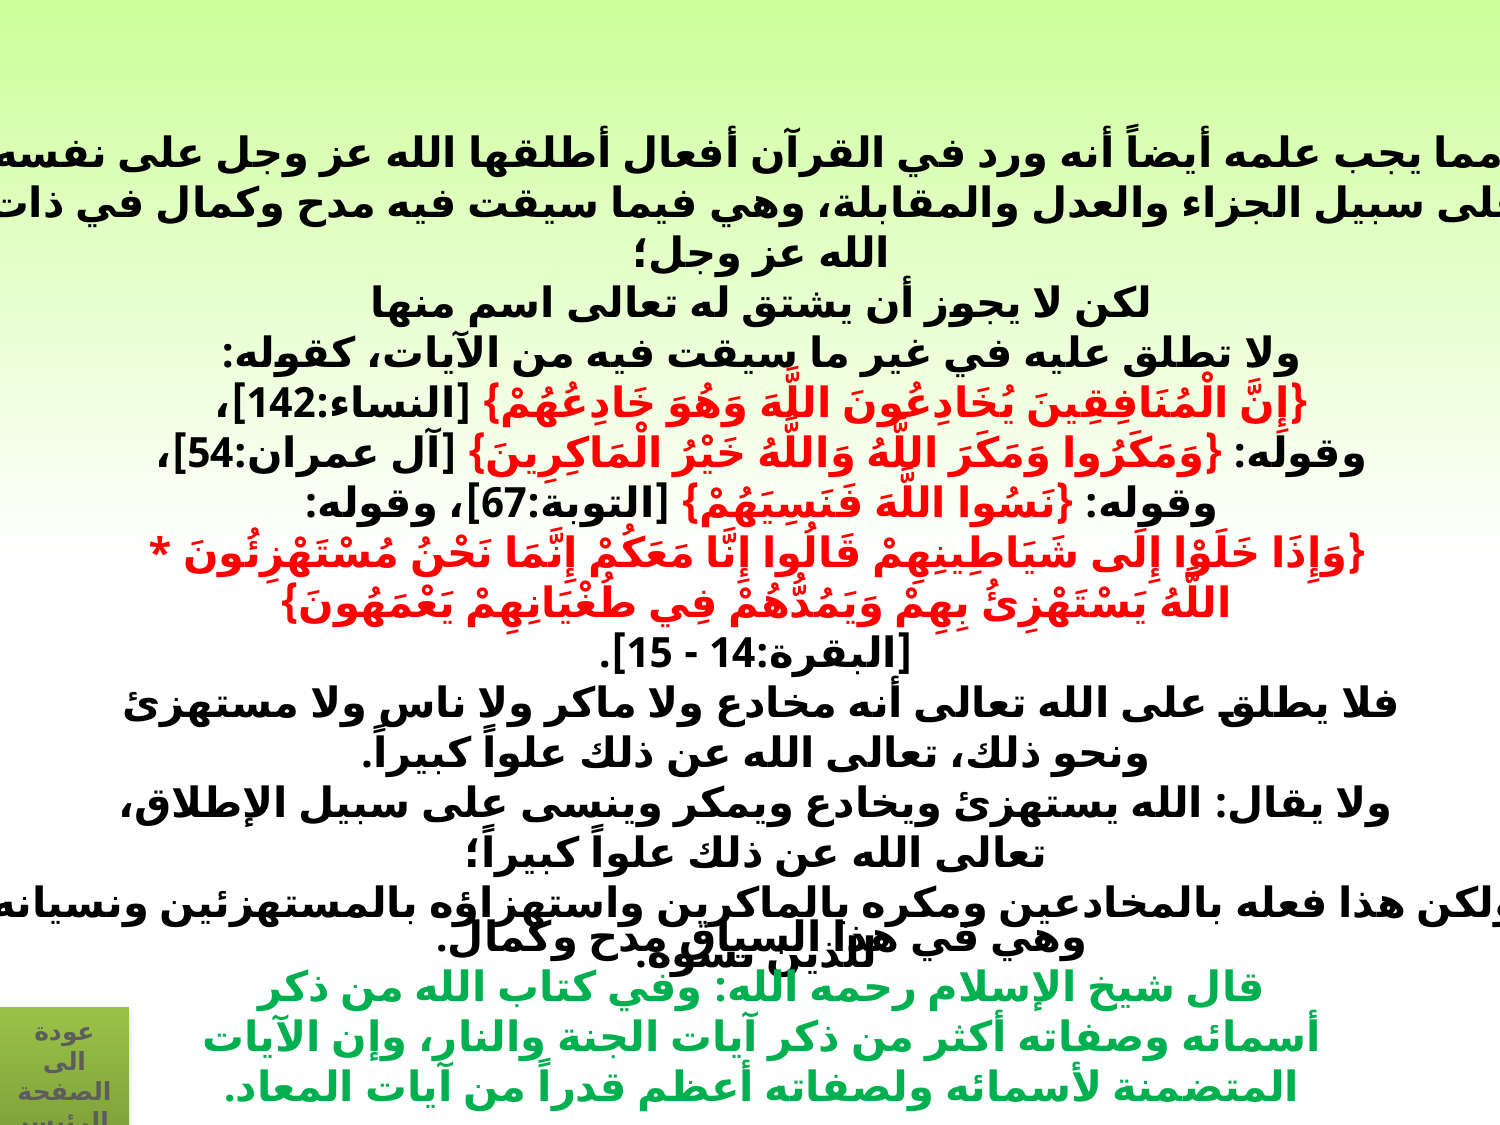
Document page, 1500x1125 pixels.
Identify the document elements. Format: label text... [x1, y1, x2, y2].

text_box ومما يجب علمه أيضاً أنه ورد في القرآن أفعال أطلقها الله عز وجل على نفسه على سبيل الجزاء والعدل والمقابلة، وهي فيما سيقت فيه مدح وكمال في ذات الله عز وجل؛ لكن لا يجوز أن يشتق له تعالى اسم منها ولا تطلق عليه في غير ما سيقت فيه من الآيات، كقوله: {إِنَّ الْمُنَافِقِينَ يُخَادِعُونَ اللَّهَ وَهُوَ خَادِعُهُمْ} [النساء:142]، وقوله: {وَمَكَرُوا وَمَكَرَ اللَّهُ وَاللَّهُ خَيْرُ الْمَاكِرِينَ} [آل عمران:54]، وقوله: {نَسُوا اللَّهَ فَنَسِيَهُمْ} [التوبة:67]، وقوله: {وَإِذَا خَلَوْا إِلَى شَيَاطِينِهِمْ قَالُوا إِنَّا مَعَكُمْ إِنَّمَا نَحْنُ مُسْتَهْزِئُونَ * اللَّهُ يَسْتَهْزِئُ بِهِمْ وَيَمُدُّهُمْ فِي طُغْيَانِهِمْ يَعْمَهُونَ} [البقرة:14 - 15]. فلا يطلق على الله تعالى أنه مخادع ولا ماكر ولا ناس ولا مستهزئ ونحو ذلك، تعالى الله عن ذلك علواً كبيراً. ولا يقال: الله يستهزئ ويخادع ويمكر وينسى على سبيل الإطلاق، تعالى الله عن ذلك علواً كبيراً؛ ولكن هذا فعله بالمخادعين ومكره بالماكرين واستهزاؤه بالمستهزئين ونسيانه للذين نسوه. [0, 118, 1500, 984]
text_box عودة الى الصفحة الرئيسية [0, 1007, 129, 1125]
text_box وهي في هذا السياق مدح وكمال. قال شيخ الإسلام رحمه الله: وفي كتاب الله من ذكر أسمائه وصفاته أكثر من ذكر آيات الجنة والنار، وإن الآيات المتضمنة لأسمائه ولصفاته أعظم قدراً من آيات المعاد. [175, 902, 1348, 1118]
